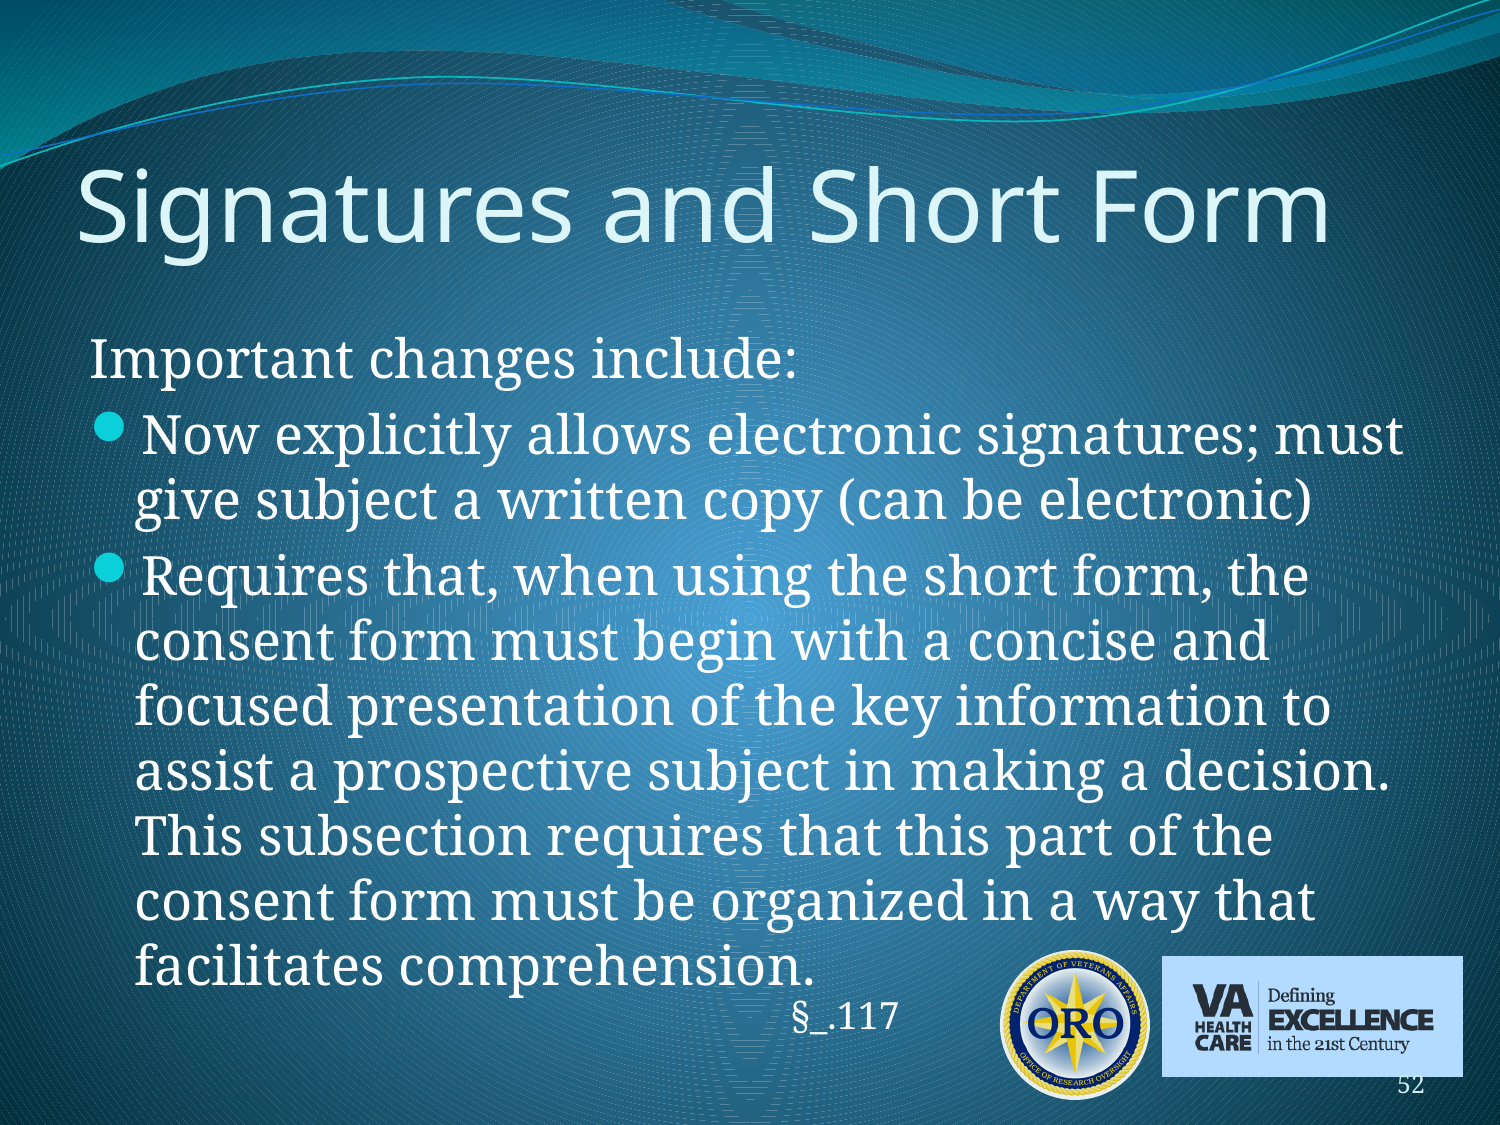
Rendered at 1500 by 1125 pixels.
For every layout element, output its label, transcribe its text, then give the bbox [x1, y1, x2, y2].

text_box §_.117 [774, 984, 1100, 1090]
picture [1037, 1038, 1149, 1100]
list Important changes include: Now explicitly allows electronic signatures; must give subject a written copy (can be electronic) Requires that, when using the short form, the consent form must begin with a concise and focused presentation of the key information to assist a prospective subject in making a decision. This subsection requires that this part of the consent form must be organized in a way that facilitates comprehension. [75, 317, 1425, 1038]
title Signatures and Short Form [75, 75, 1425, 263]
slide_number 52 [1299, 1042, 1425, 1103]
